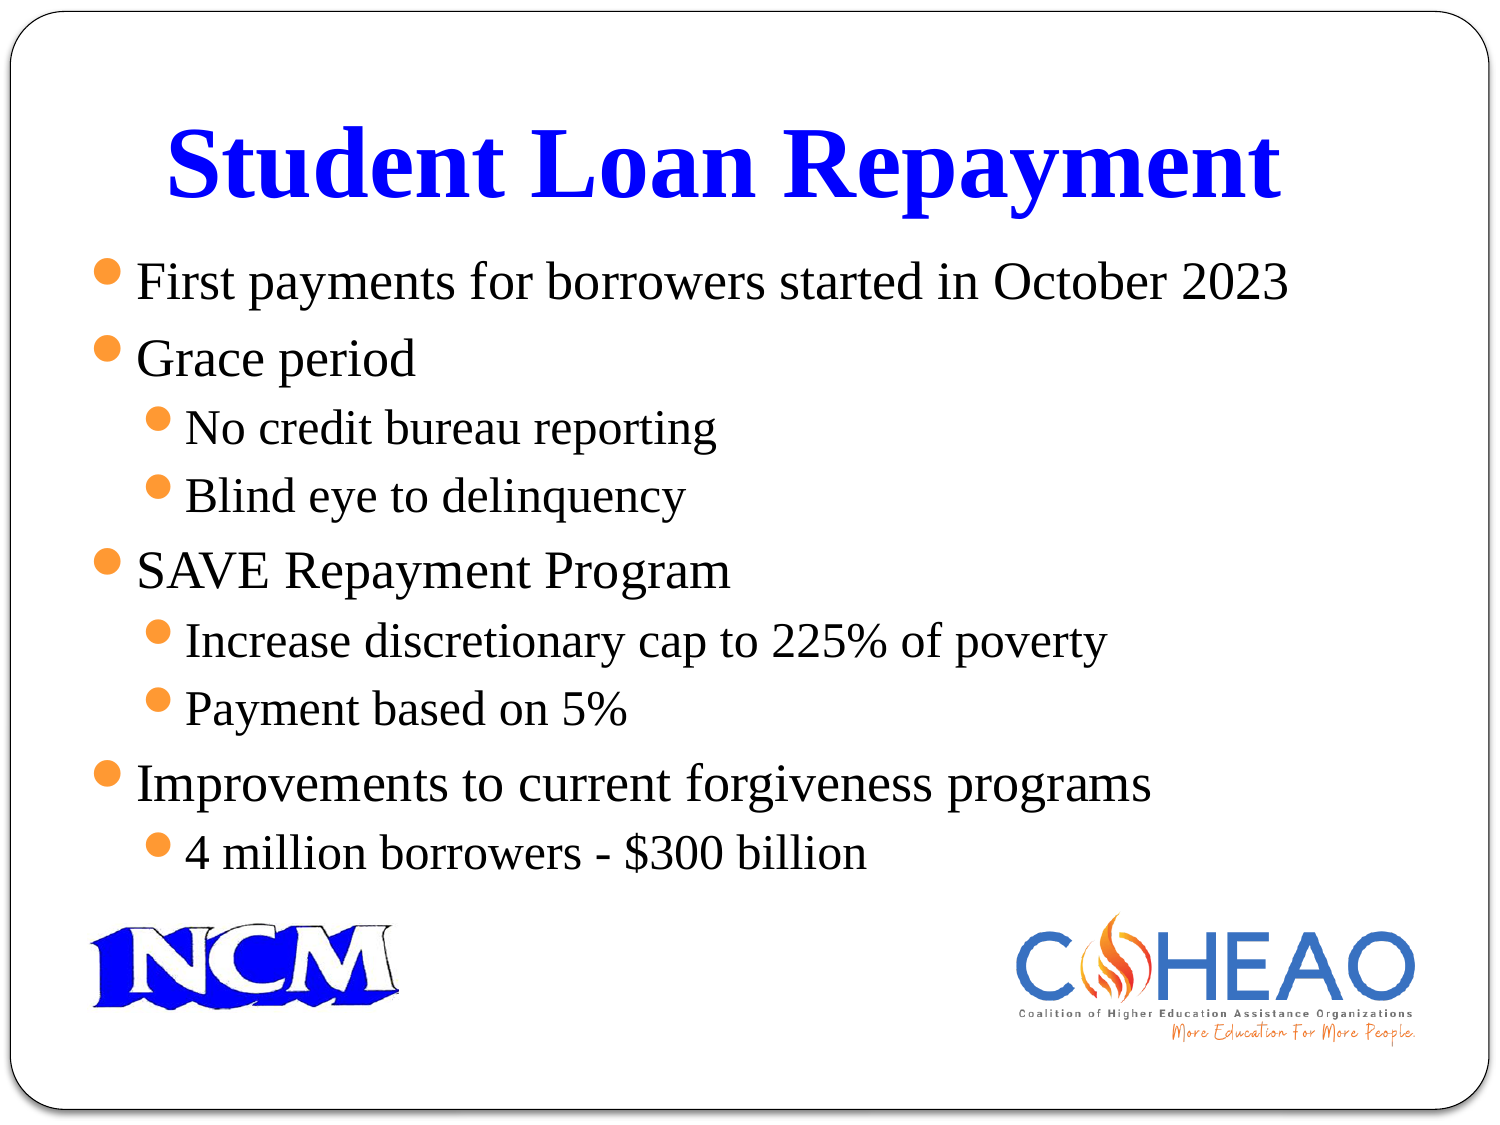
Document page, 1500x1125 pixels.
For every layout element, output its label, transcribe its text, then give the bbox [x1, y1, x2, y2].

picture [1012, 988, 1418, 1063]
picture [87, 923, 407, 1013]
title Student Loan Repayment [150, 45, 1425, 233]
list First payments for borrowers started in October 2023 Grace period No credit bureau reporting Blind eye to delinquency SAVE Repayment Program Increase discretionary cap to 225% of poverty Payment based on 5% Improvements to current forgiveness programs 4 million borrowers - $300 billion [75, 237, 1425, 988]
